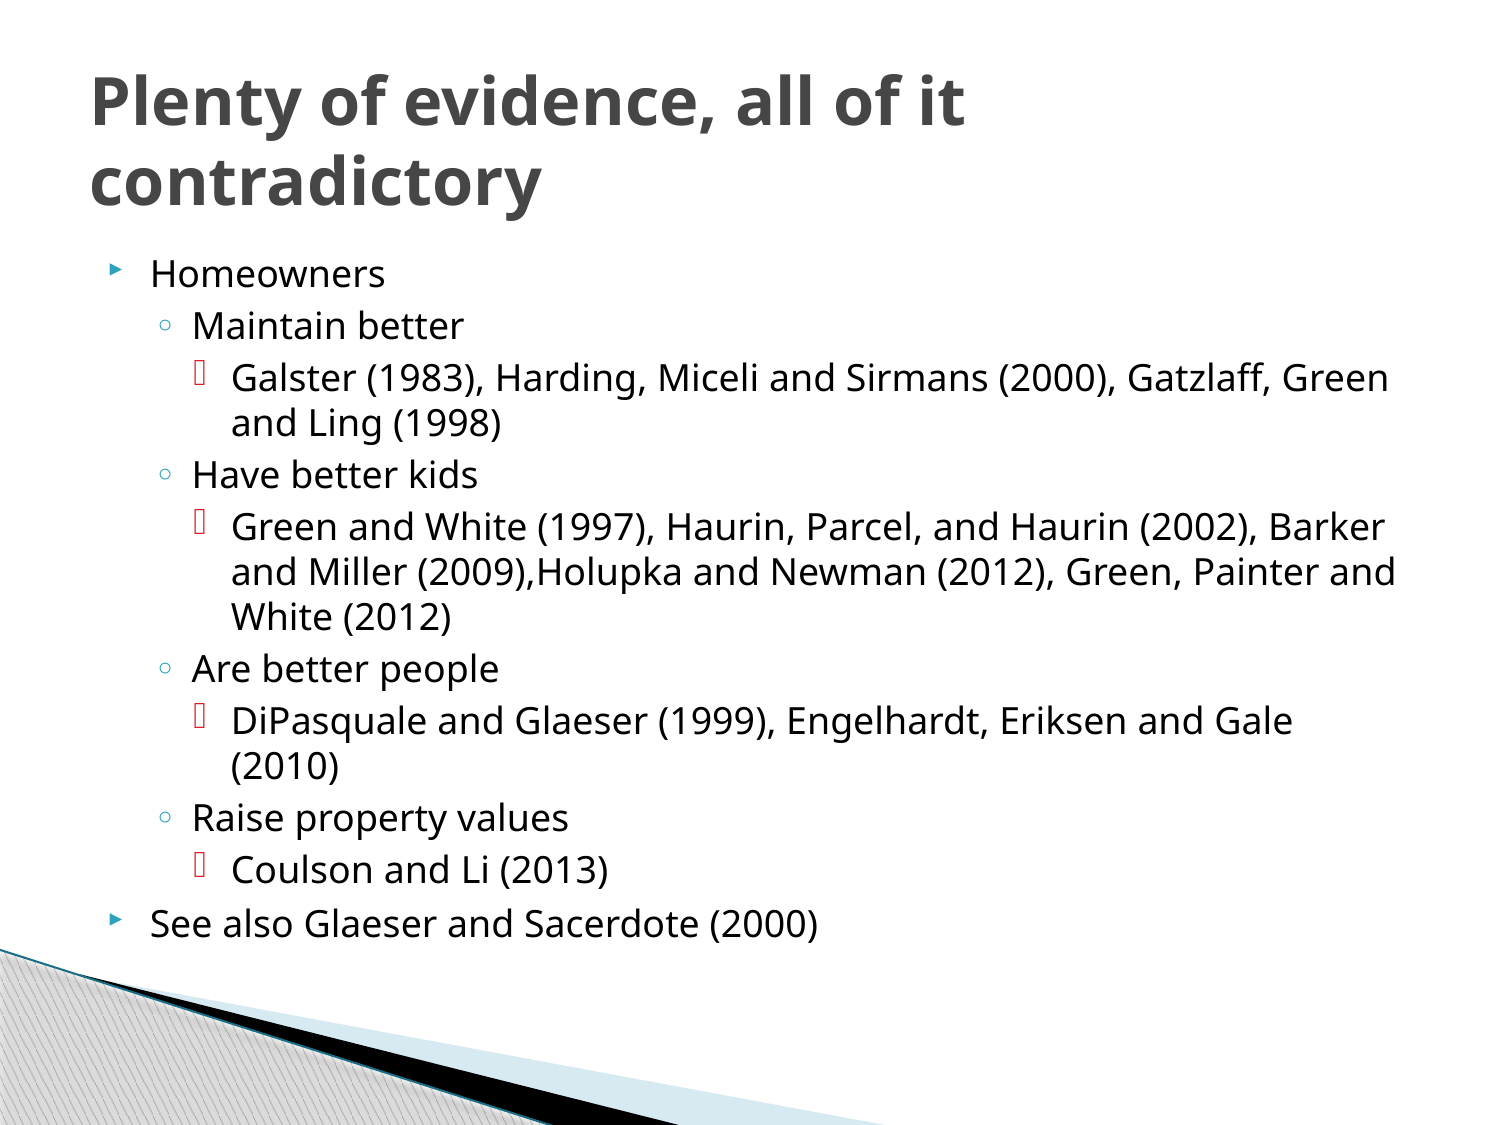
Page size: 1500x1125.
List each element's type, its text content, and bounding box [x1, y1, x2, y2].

title Plenty of evidence, all of it contradictory [75, 45, 1425, 233]
list Homeowners Maintain better Galster (1983), Harding, Miceli and Sirmans (2000), Gatzlaff, Green and Ling (1998) Have better kids Green and White (1997), Haurin, Parcel, and Haurin (2002), Barker and Miller (2009),Holupka and Newman (2012), Green, Painter and White (2012) Are better people DiPasquale and Glaeser (1999), Engelhardt, Eriksen and Gale (2010) Raise property values Coulson and Li (2013) See also Glaeser and Sacerdote (2000) [75, 243, 1425, 986]
